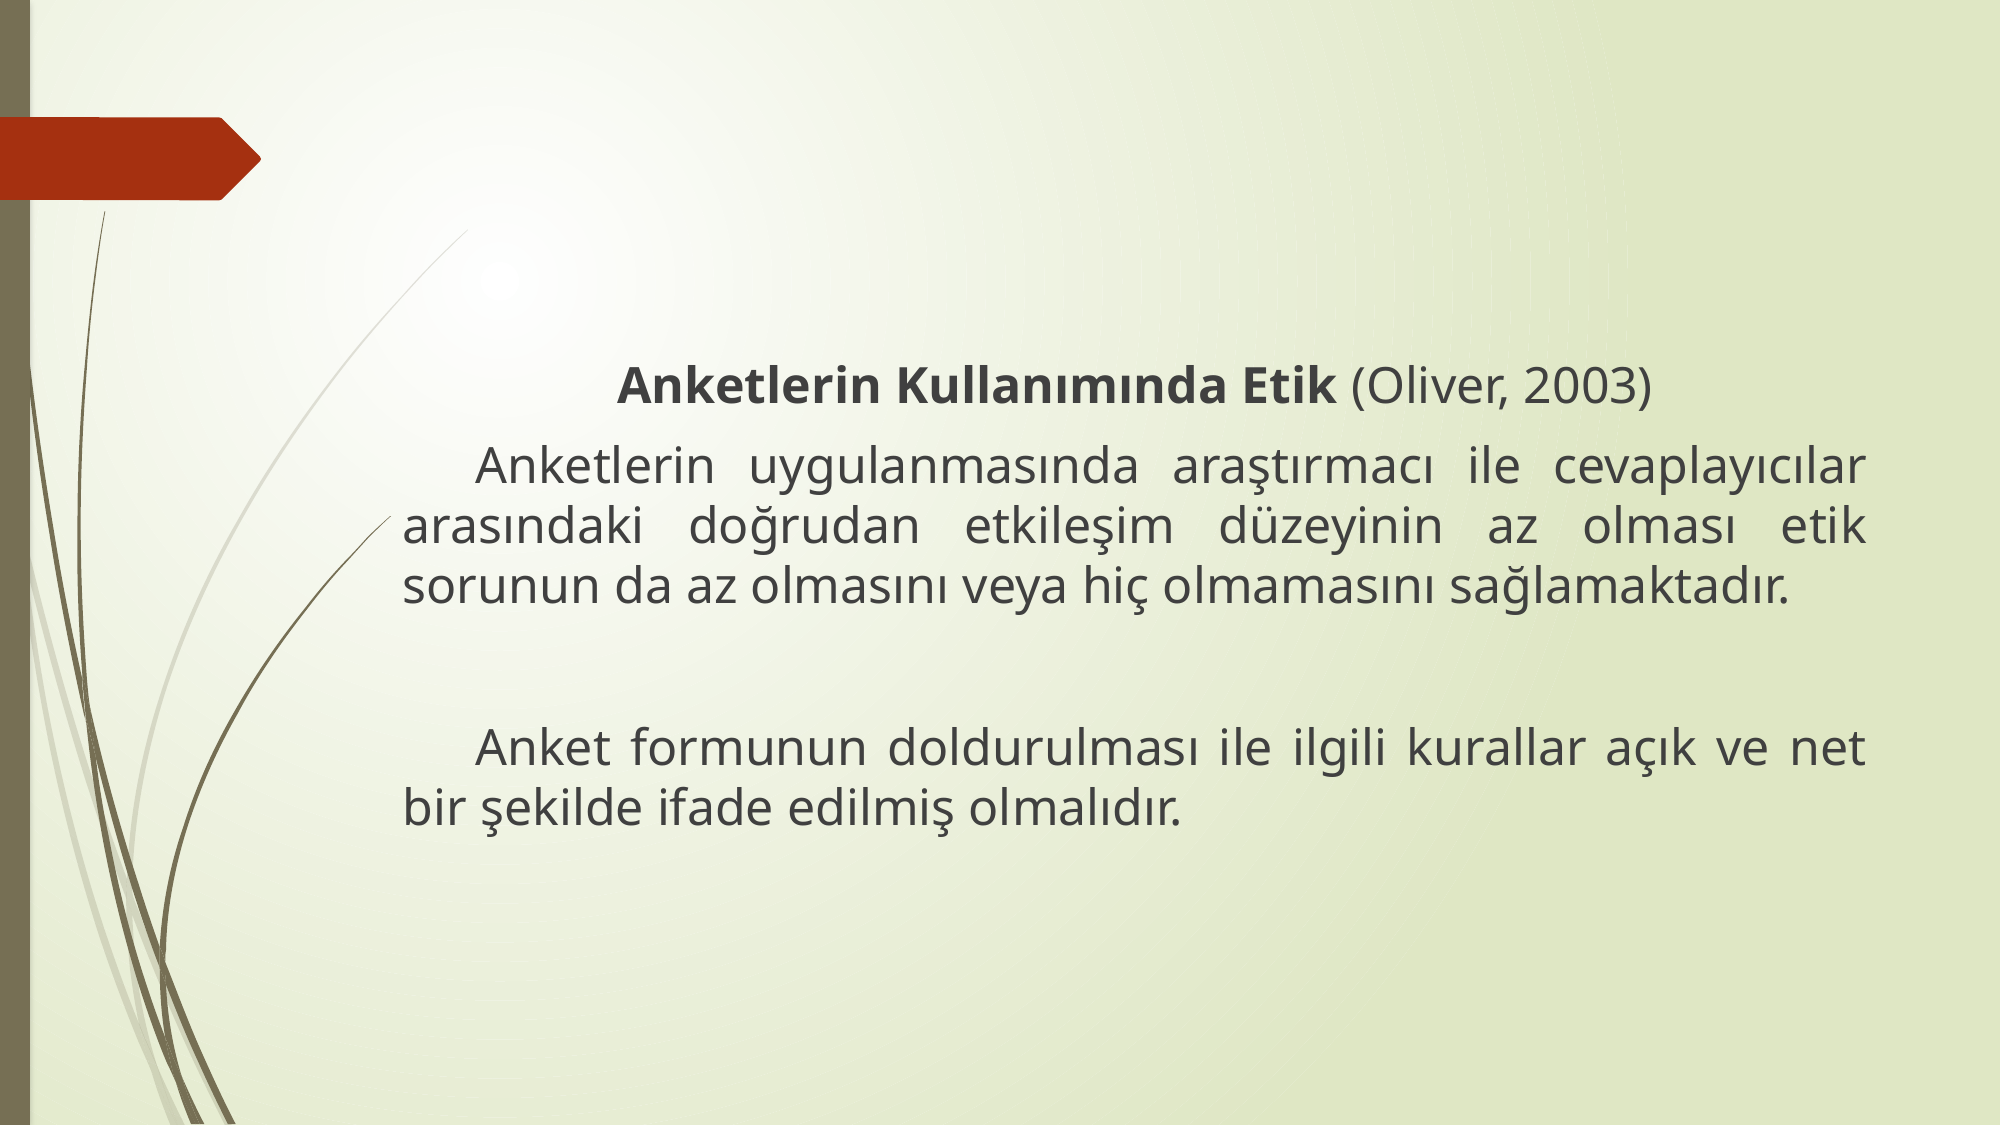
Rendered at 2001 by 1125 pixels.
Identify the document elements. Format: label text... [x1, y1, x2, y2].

list Anketlerin Kullanımında Etik (Oliver, 2003) Anketlerin uygulanmasında araştırmacı ile cevaplayıcılar arasındaki doğrudan etkileşim düzeyinin az olması etik sorunun da az olmasını veya hiç olmamasını sağlamaktadır. Anket formunun doldurulması ile ilgili kurallar açık ve net bir şekilde ifade edilmiş olmalıdır. [387, 345, 1883, 966]
